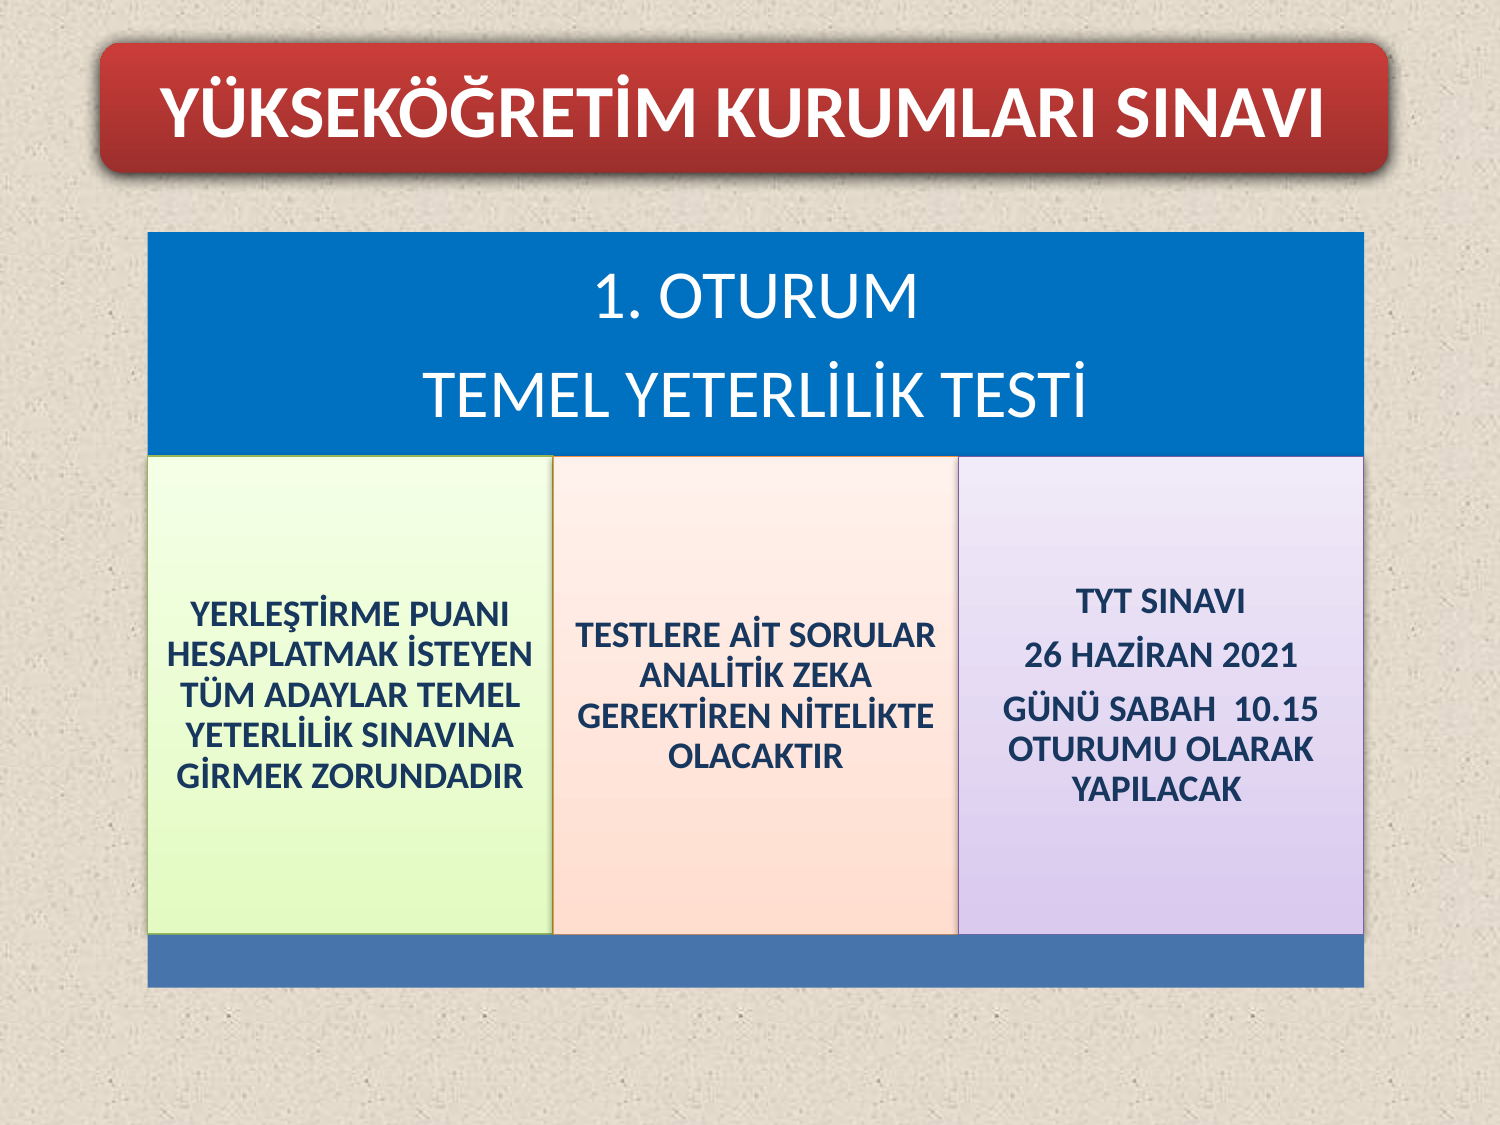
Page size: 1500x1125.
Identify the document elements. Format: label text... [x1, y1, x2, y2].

text_box YÜKSEKÖĞRETİM KURUMLARI SINAVI [100, 42, 1388, 173]
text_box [147, 231, 1365, 988]
picture [0, 0, 1500, 1125]
